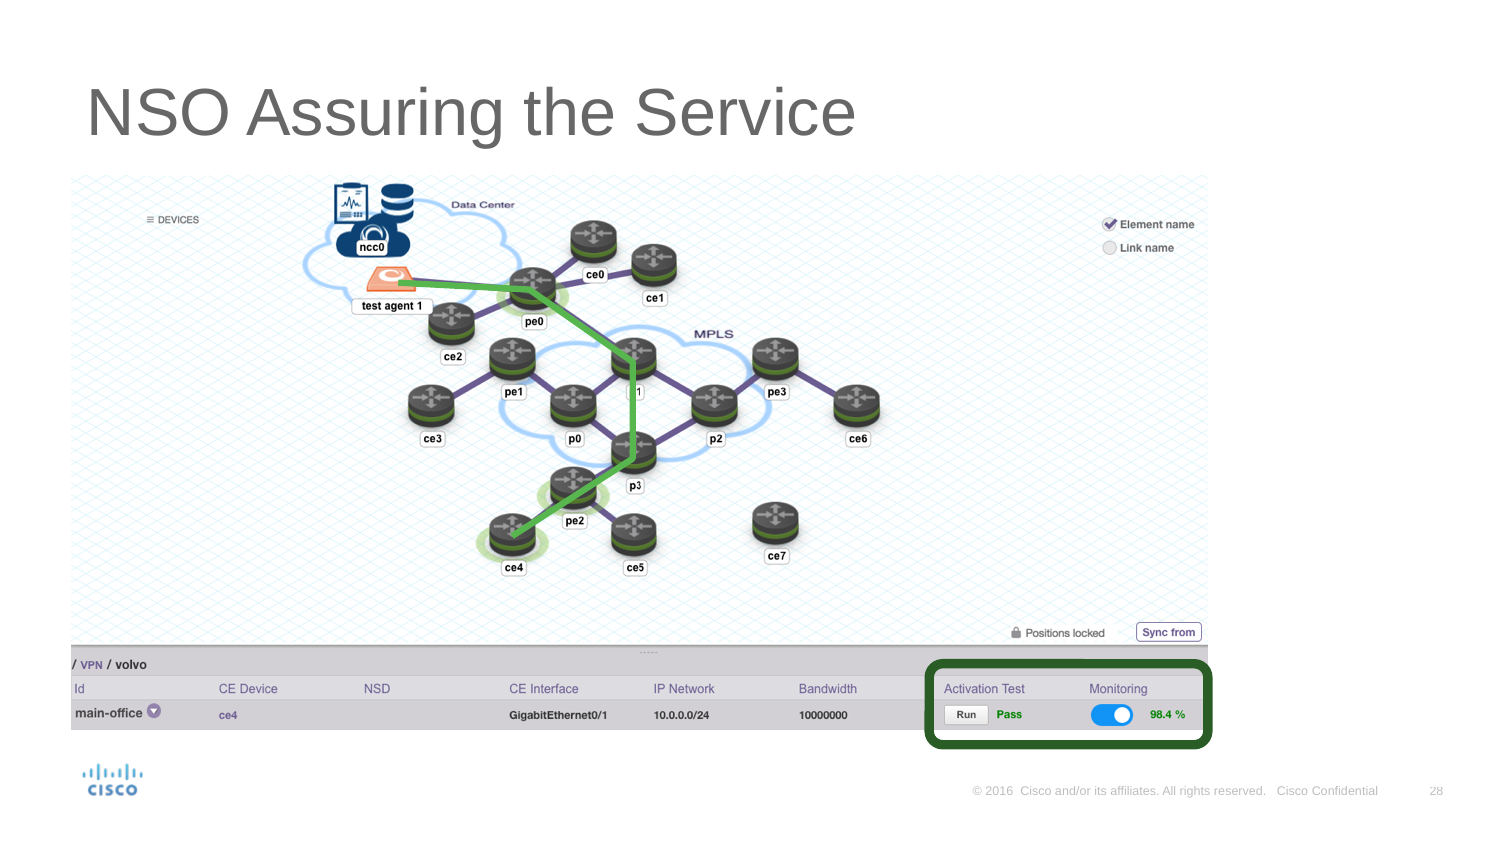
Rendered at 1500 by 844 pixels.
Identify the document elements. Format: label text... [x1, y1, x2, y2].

picture [71, 175, 1209, 730]
title NSO Assuring the Service [71, 55, 1441, 176]
picture [77, 758, 149, 803]
text_box [928, 734, 1210, 747]
